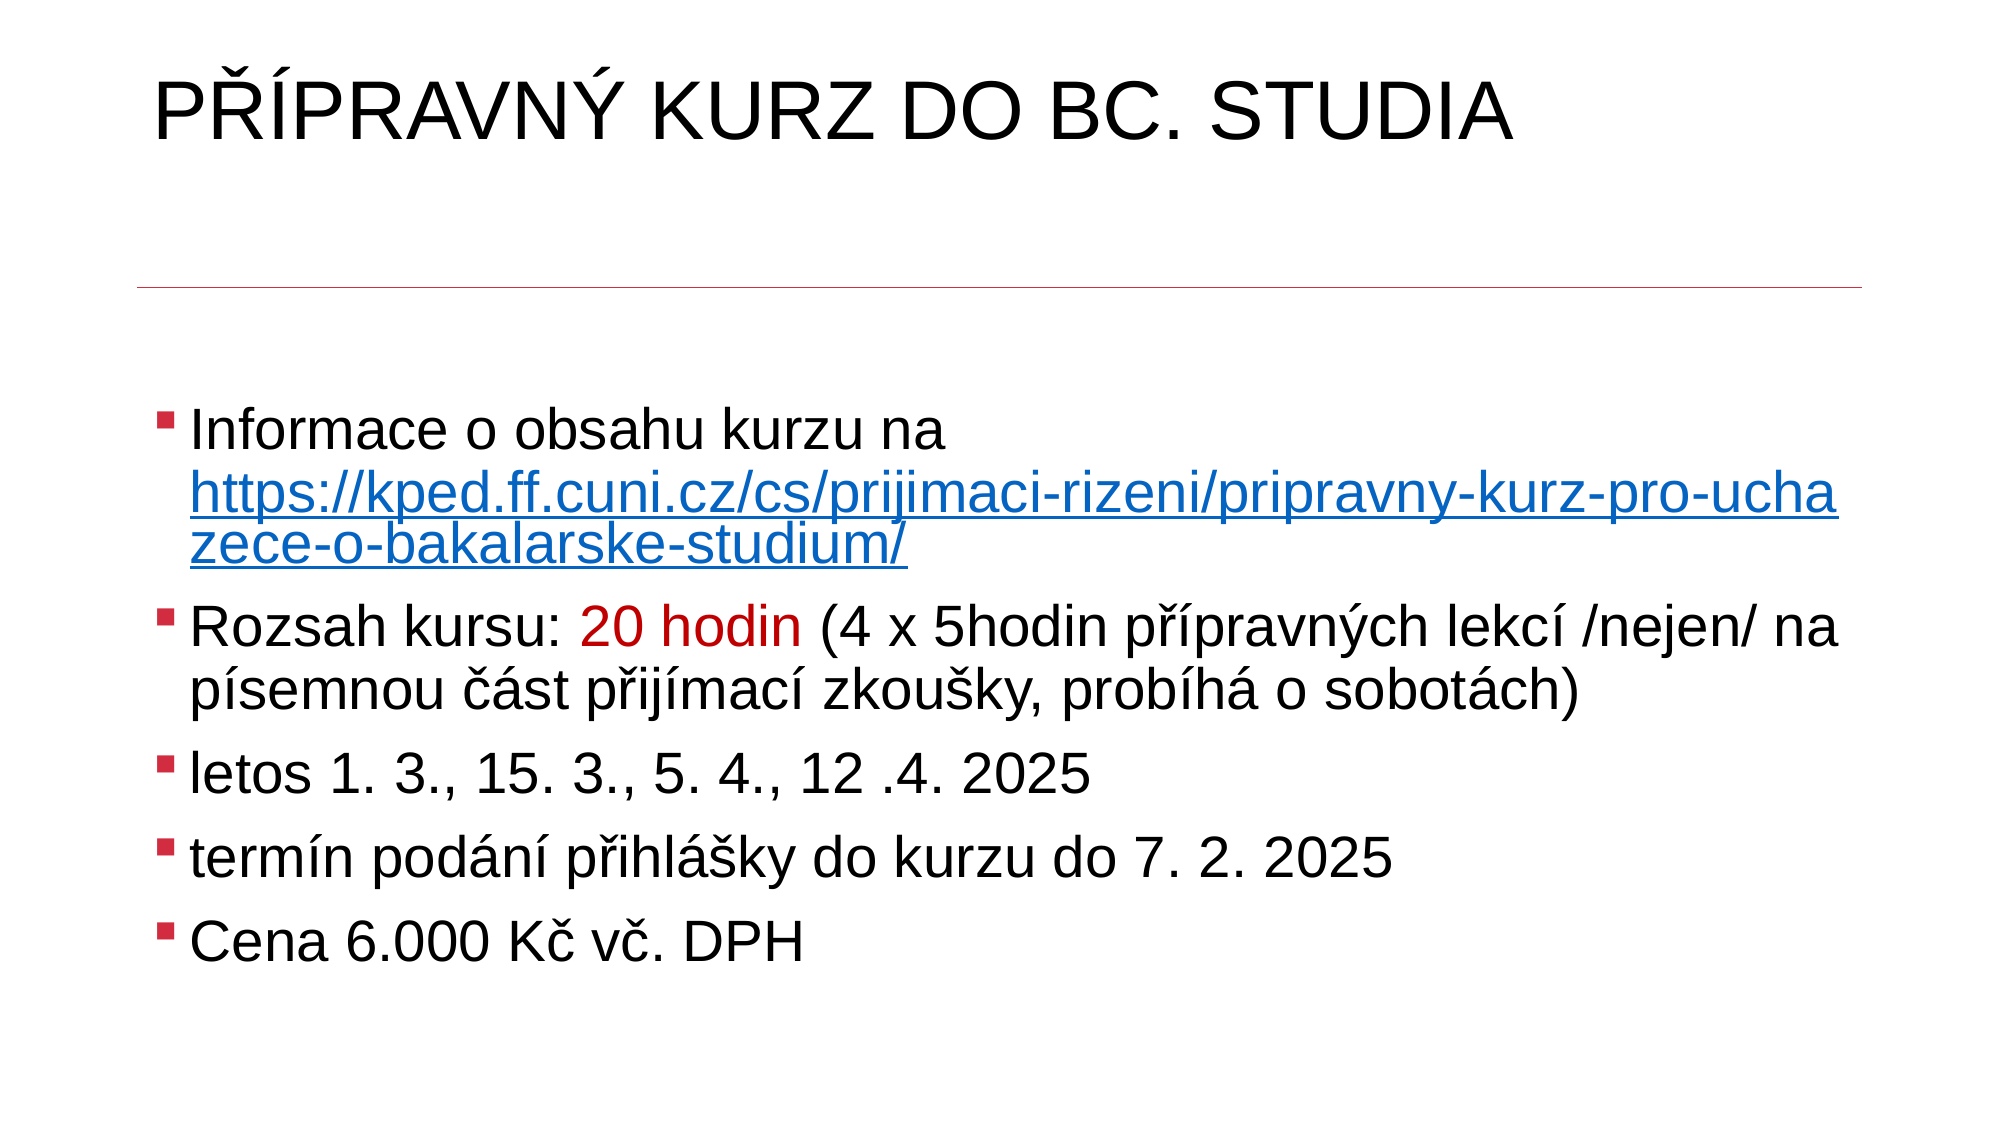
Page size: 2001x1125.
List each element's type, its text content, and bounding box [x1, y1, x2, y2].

title PŘÍPRAVNÝ KURZ DO BC. STUDIA [137, 59, 1863, 278]
list Informace o obsahu kurzu na https://kped.ff.cuni.cz/cs/prijimaci-rizeni/pripravny-kurz-pro-uchazece-o-bakalarske-studium/ Rozsah kursu: 20 hodin (4 x 5hodin přípravných lekcí /nejen/ na písemnou část přijímací zkoušky, probíhá o sobotách) letos 1. 3., 15. 3., 5. 4., 12 .4. 2025 termín podání přihlášky do kurzu do 7. 2. 2025 Cena 6.000 Kč vč. DPH [137, 301, 1863, 1008]
